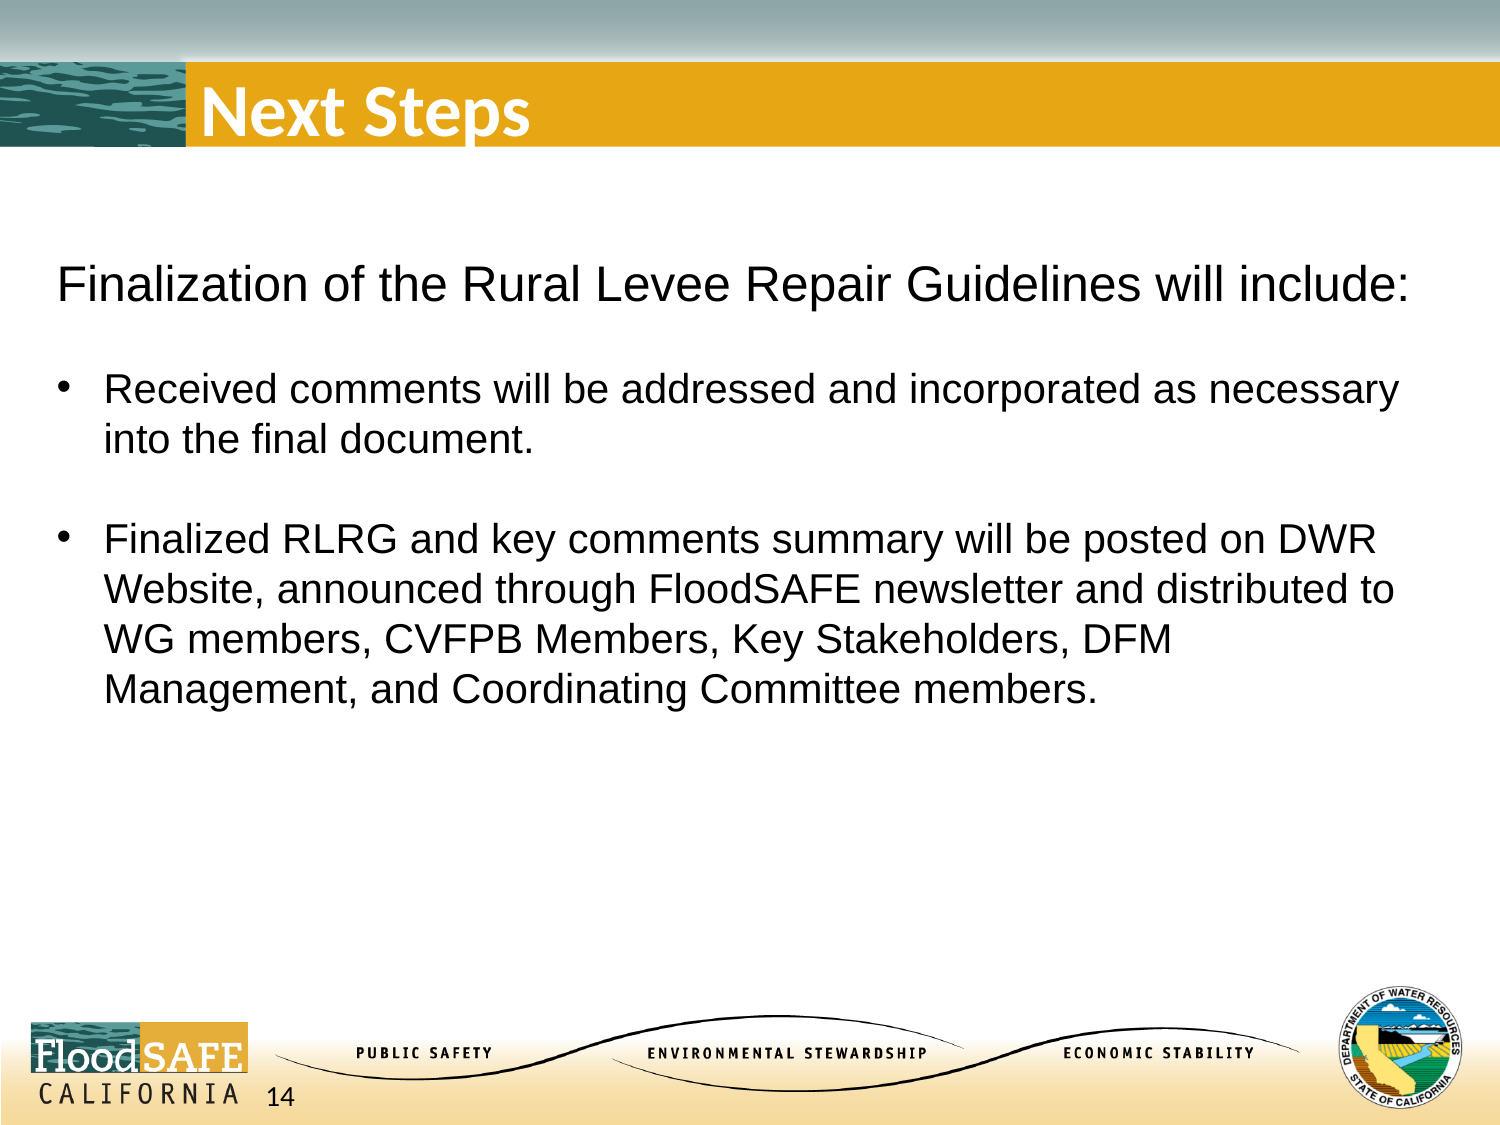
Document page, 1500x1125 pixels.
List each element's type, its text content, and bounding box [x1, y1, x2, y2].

picture [24, 1015, 254, 1113]
picture [0, 62, 185, 147]
text_box Finalization of the Rural Levee Repair Guidelines will include: Received comments will be addressed and incorporated as necessary into the final document. Finalized RLRG and key comments summary will be posted on DWR Website, announced through FloodSAFE newsletter and distributed to WG members, CVFPB Members, Key Stakeholders, DFM Management, and Coordinating Committee members. [41, 244, 1438, 719]
picture [275, 1015, 1300, 1092]
picture [1337, 984, 1463, 1109]
title Next Steps [185, 62, 1500, 151]
